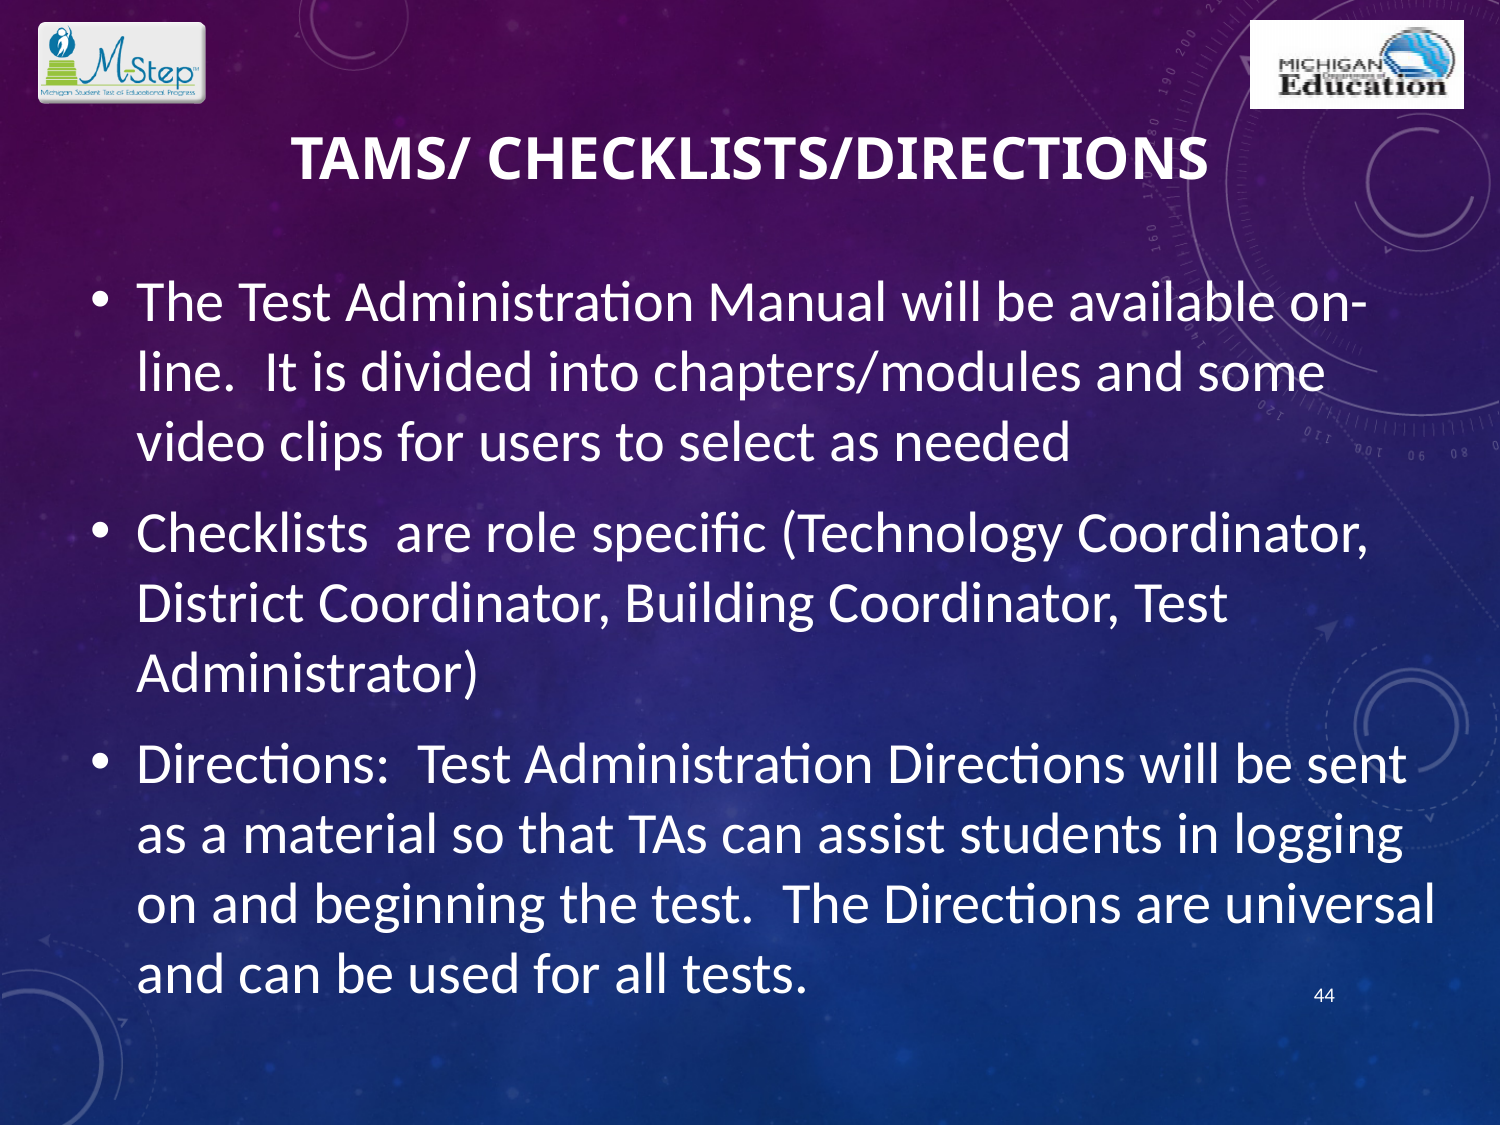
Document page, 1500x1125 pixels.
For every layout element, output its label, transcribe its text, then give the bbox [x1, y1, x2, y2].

picture [0, 0, 1500, 1125]
slide_number 44 [1281, 963, 1350, 1025]
title TAMS/ Checklists/Directions [70, 62, 1429, 250]
list The Test Administration Manual will be available on-line. It is divided into chapters/modules and some video clips for users to select as needed Checklists are role specific (Technology Coordinator, District Coordinator, Building Coordinator, Test Administrator) Directions: Test Administration Directions will be sent as a material so that TAs can assist students in logging on and beginning the test. The Directions are universal and can be used for all tests. [75, 249, 1466, 1125]
